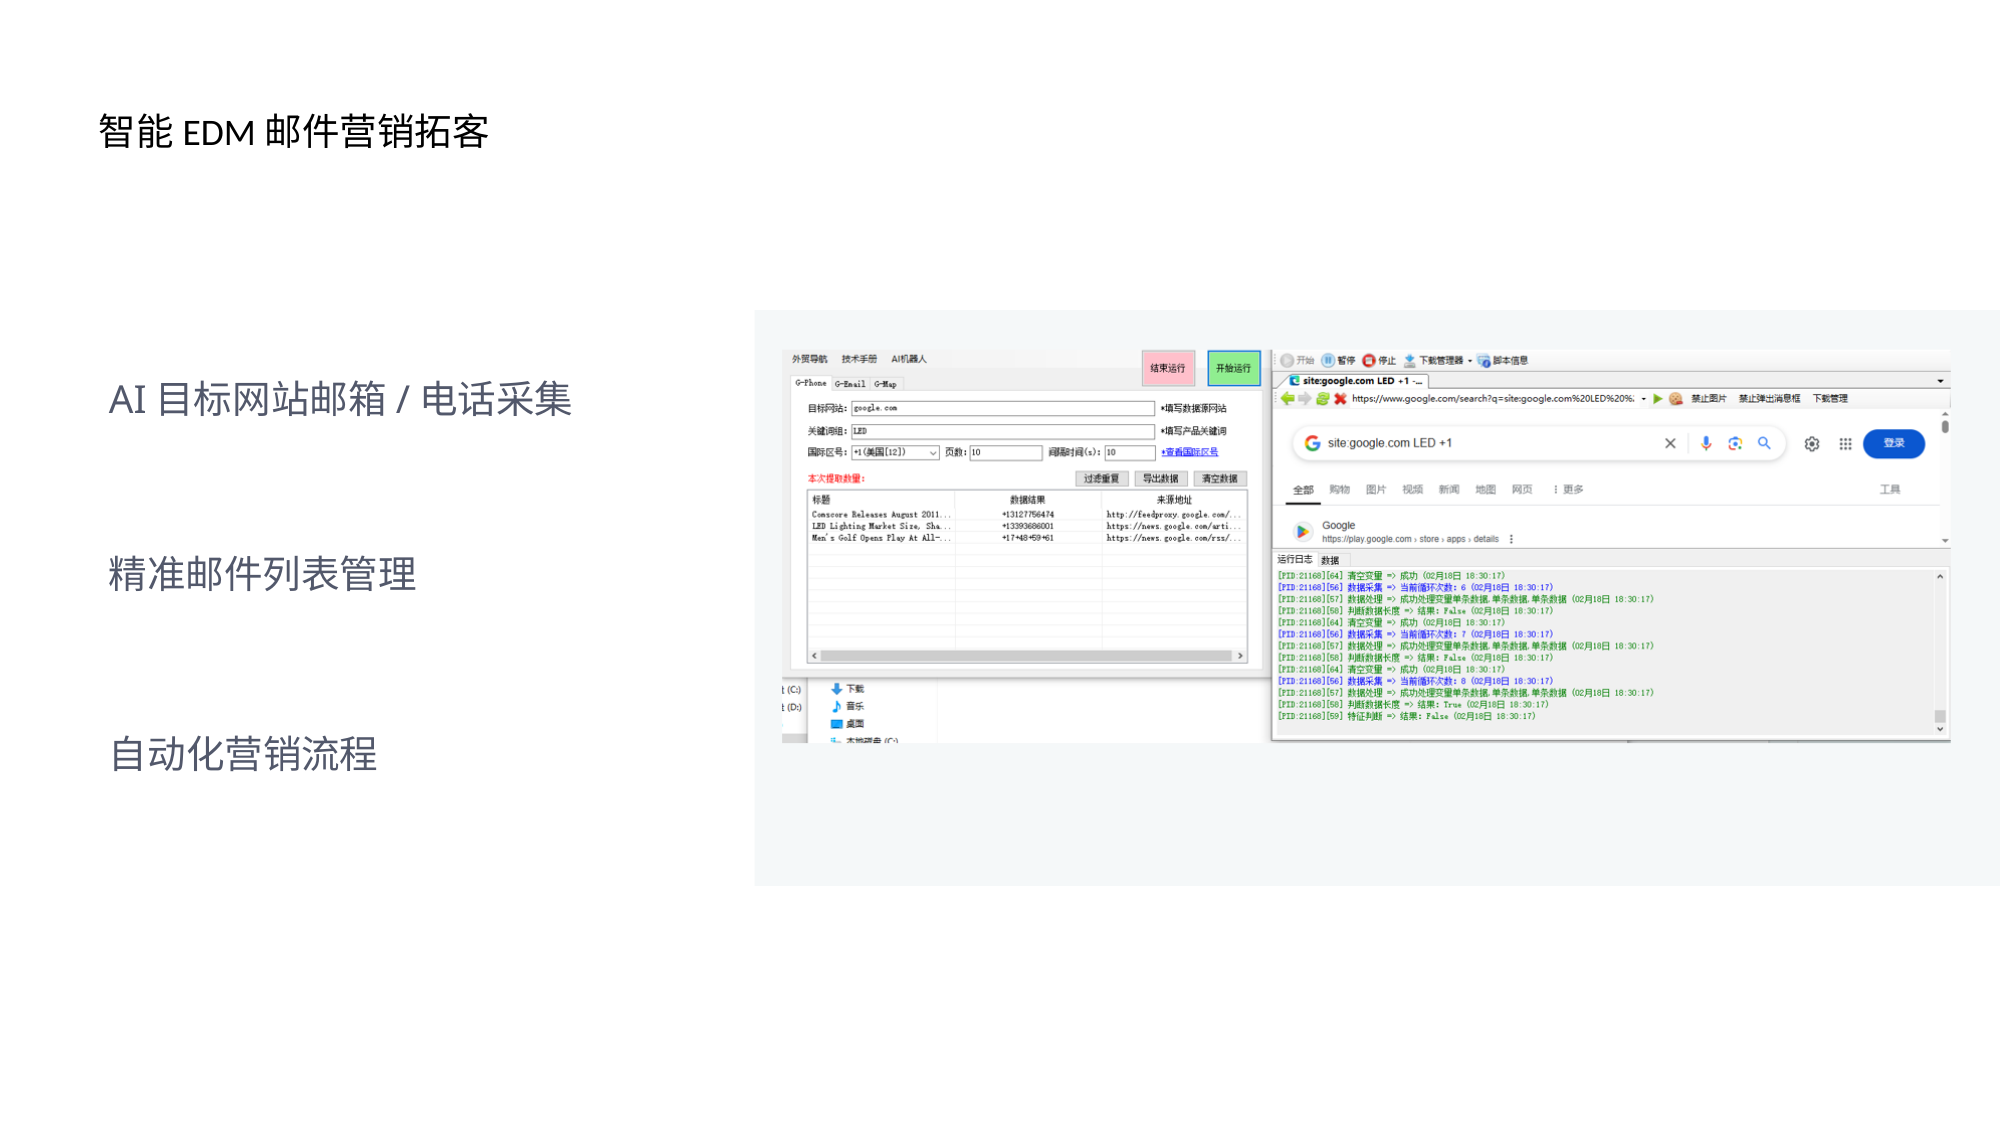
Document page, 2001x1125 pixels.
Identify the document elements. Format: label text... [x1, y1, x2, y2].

text_box AI目标网站邮箱/电话采集 [108, 373, 498, 423]
text_box 自动化营销流程 [108, 728, 498, 777]
text_box 智能EDM邮件营销拓客 [84, 100, 751, 161]
text_box 精准邮件列表管理 [108, 548, 531, 621]
picture [754, 309, 2000, 886]
